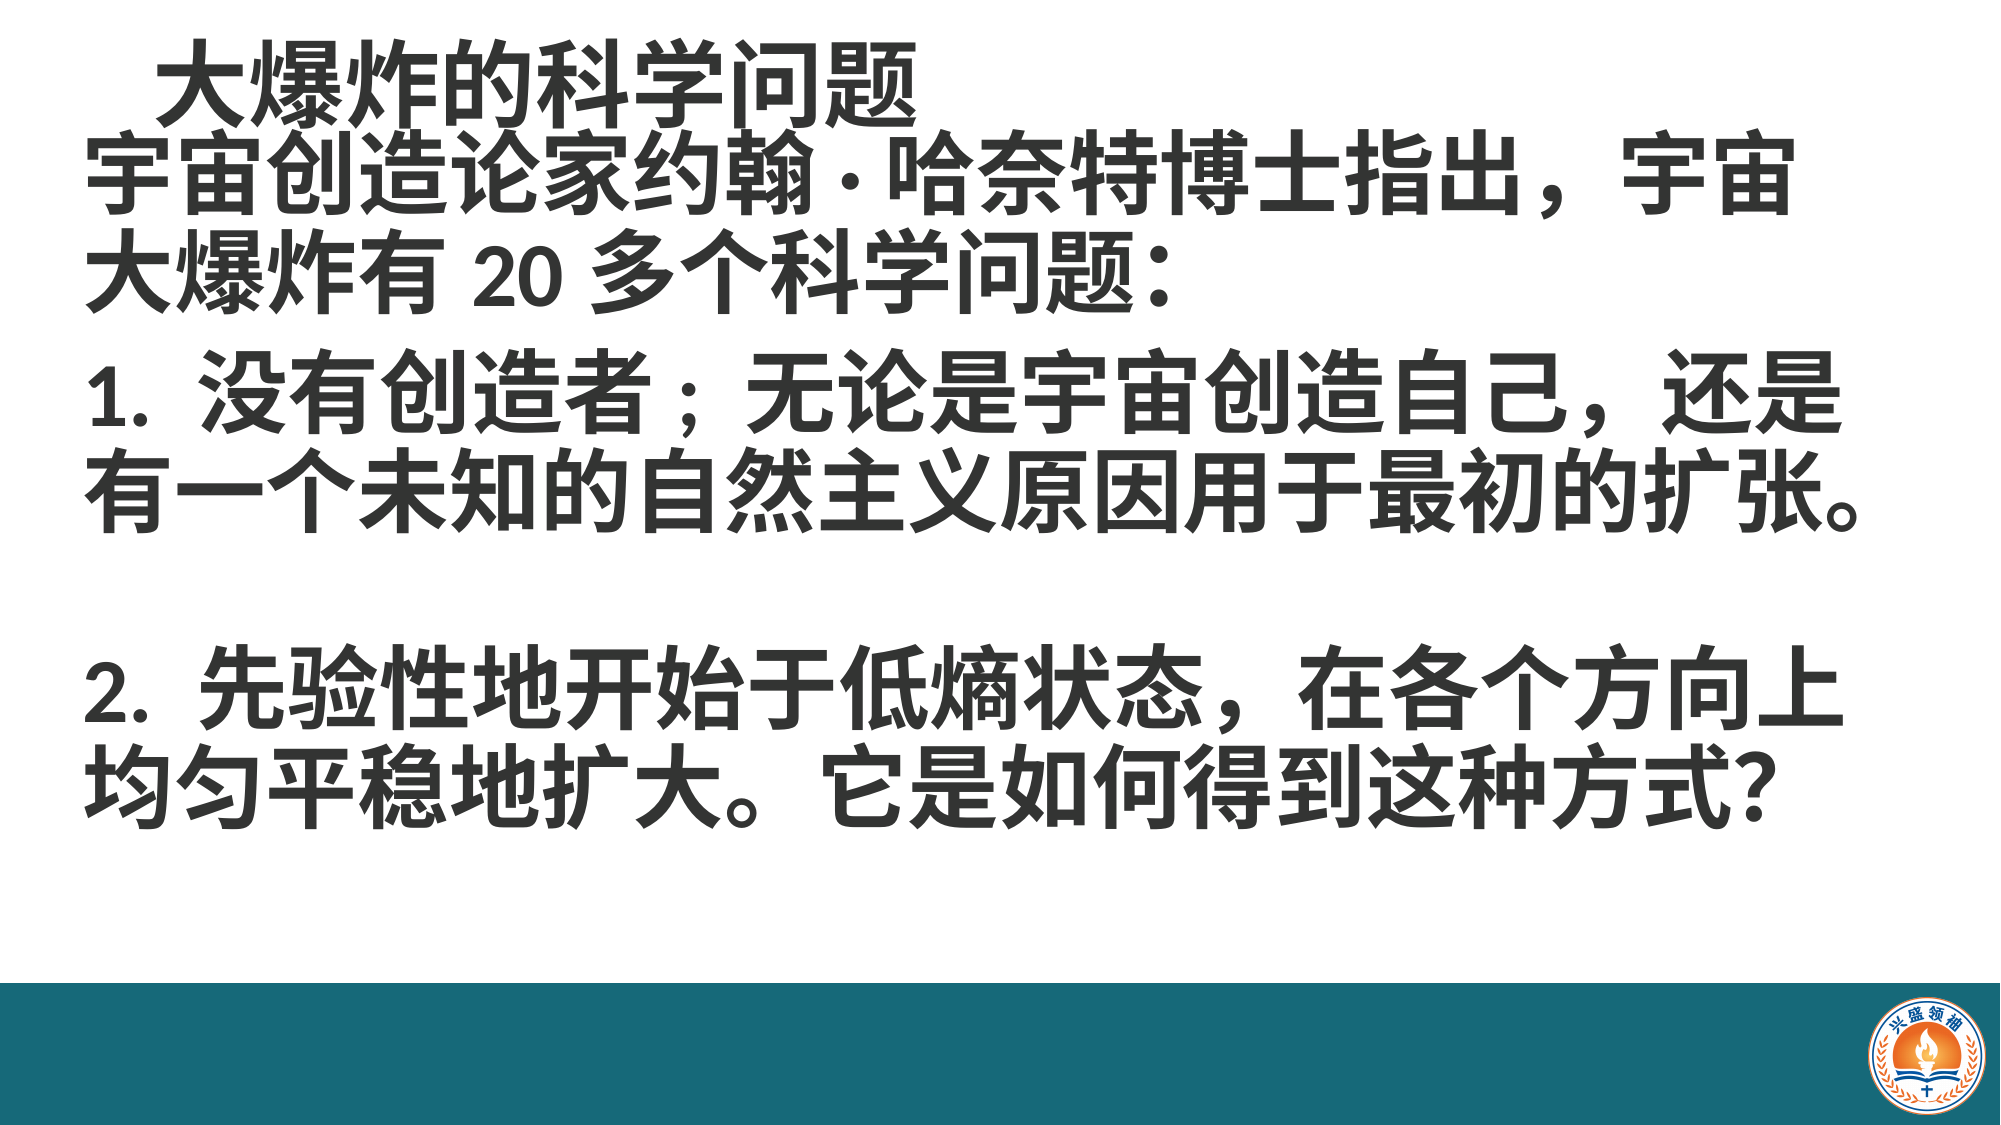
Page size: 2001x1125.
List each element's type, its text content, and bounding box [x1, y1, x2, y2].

text_box [0, 982, 2000, 1125]
list 宇宙创造论家约翰·哈奈特博士指出，宇宙大爆炸有20多个科学问题： 1. 没有创造者; 无论是宇宙创造自己，还是有一个未知的自然主义原因用于最初的扩张。 2. 先验性地开始于低熵状态，在各个方向上均匀平稳地扩大。它是如何得到这种方式？ [67, 194, 1871, 850]
title 大爆炸的科学问题 [137, 0, 1863, 180]
picture [1868, 997, 1986, 1115]
